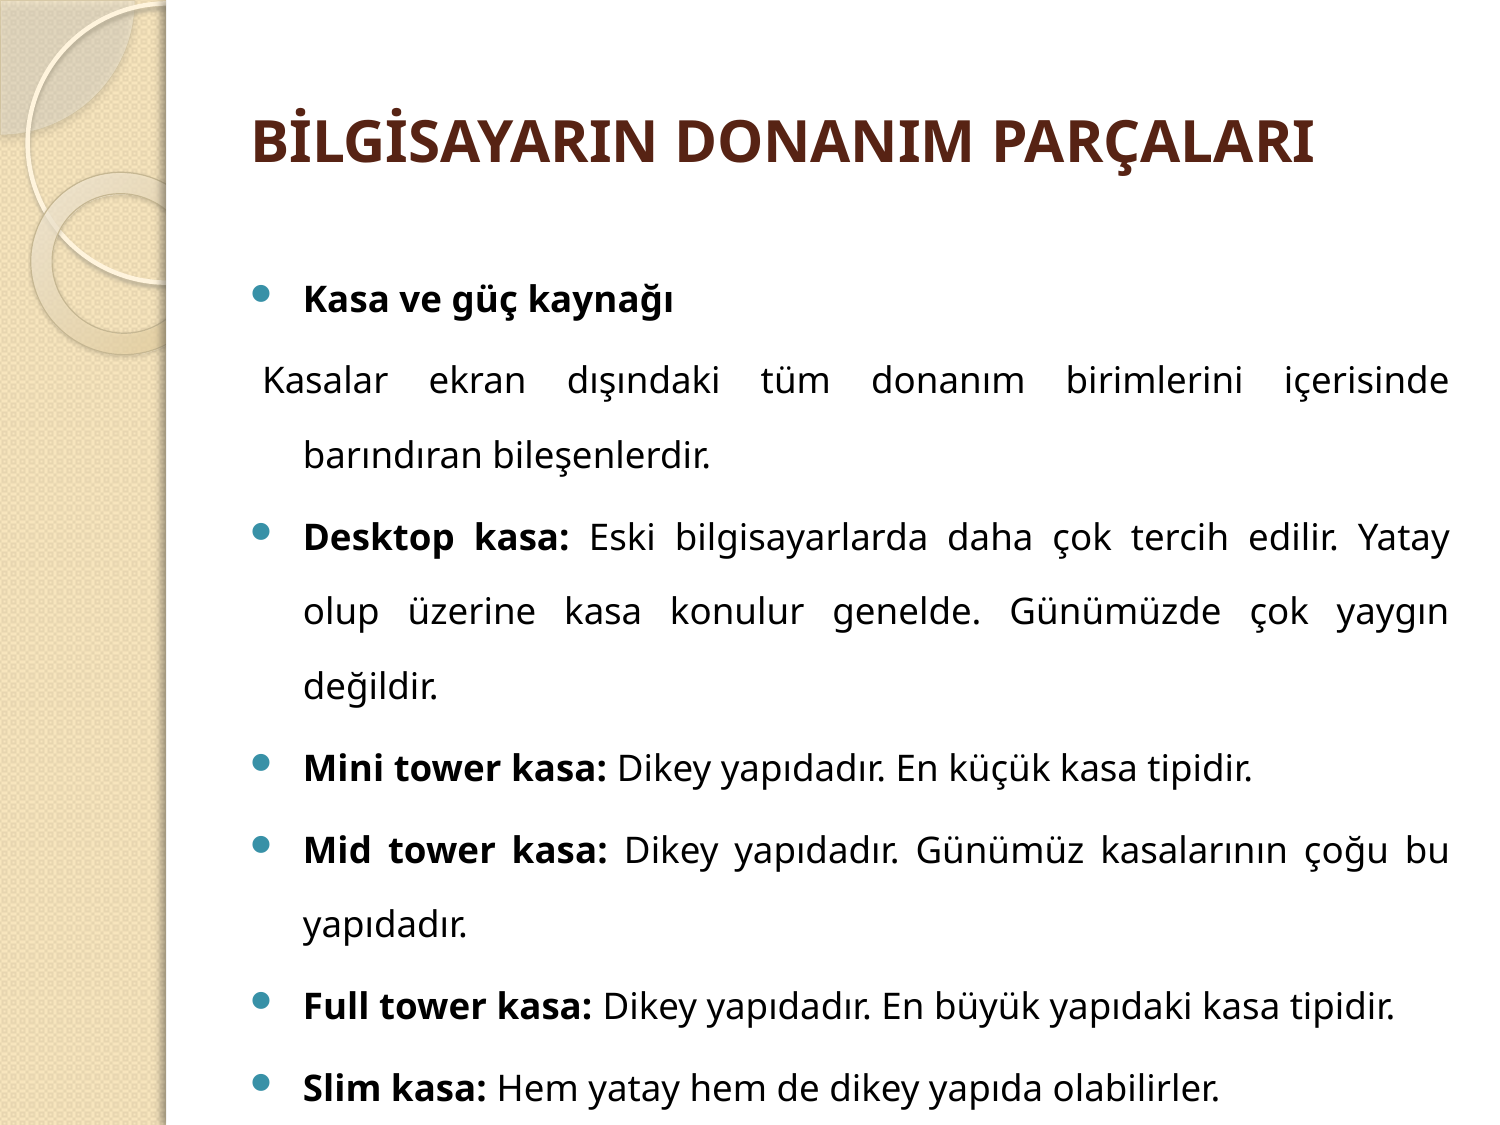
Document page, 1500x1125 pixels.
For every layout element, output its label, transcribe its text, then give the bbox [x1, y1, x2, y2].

list Kasa ve güç kaynağı Kasalar ekran dışındaki tüm donanım birimlerini içerisinde barındıran bileşenlerdir. Desktop kasa: Eski bilgisayarlarda daha çok tercih edilir. Yatay olup üzerine kasa konulur genelde. Günümüzde çok yaygın değildir. Mini tower kasa: Dikey yapıdadır. En küçük kasa tipidir. Mid tower kasa: Dikey yapıdadır. Günümüz kasalarının çoğu bu yapıdadır. Full tower kasa: Dikey yapıdadır. En büyük yapıdaki kasa tipidir. Slim kasa: Hem yatay hem de dikey yapıda olabilirler. [235, 237, 1466, 1125]
title BİLGİSAYARIN DONANIM PARÇALARI [235, 45, 1466, 233]
